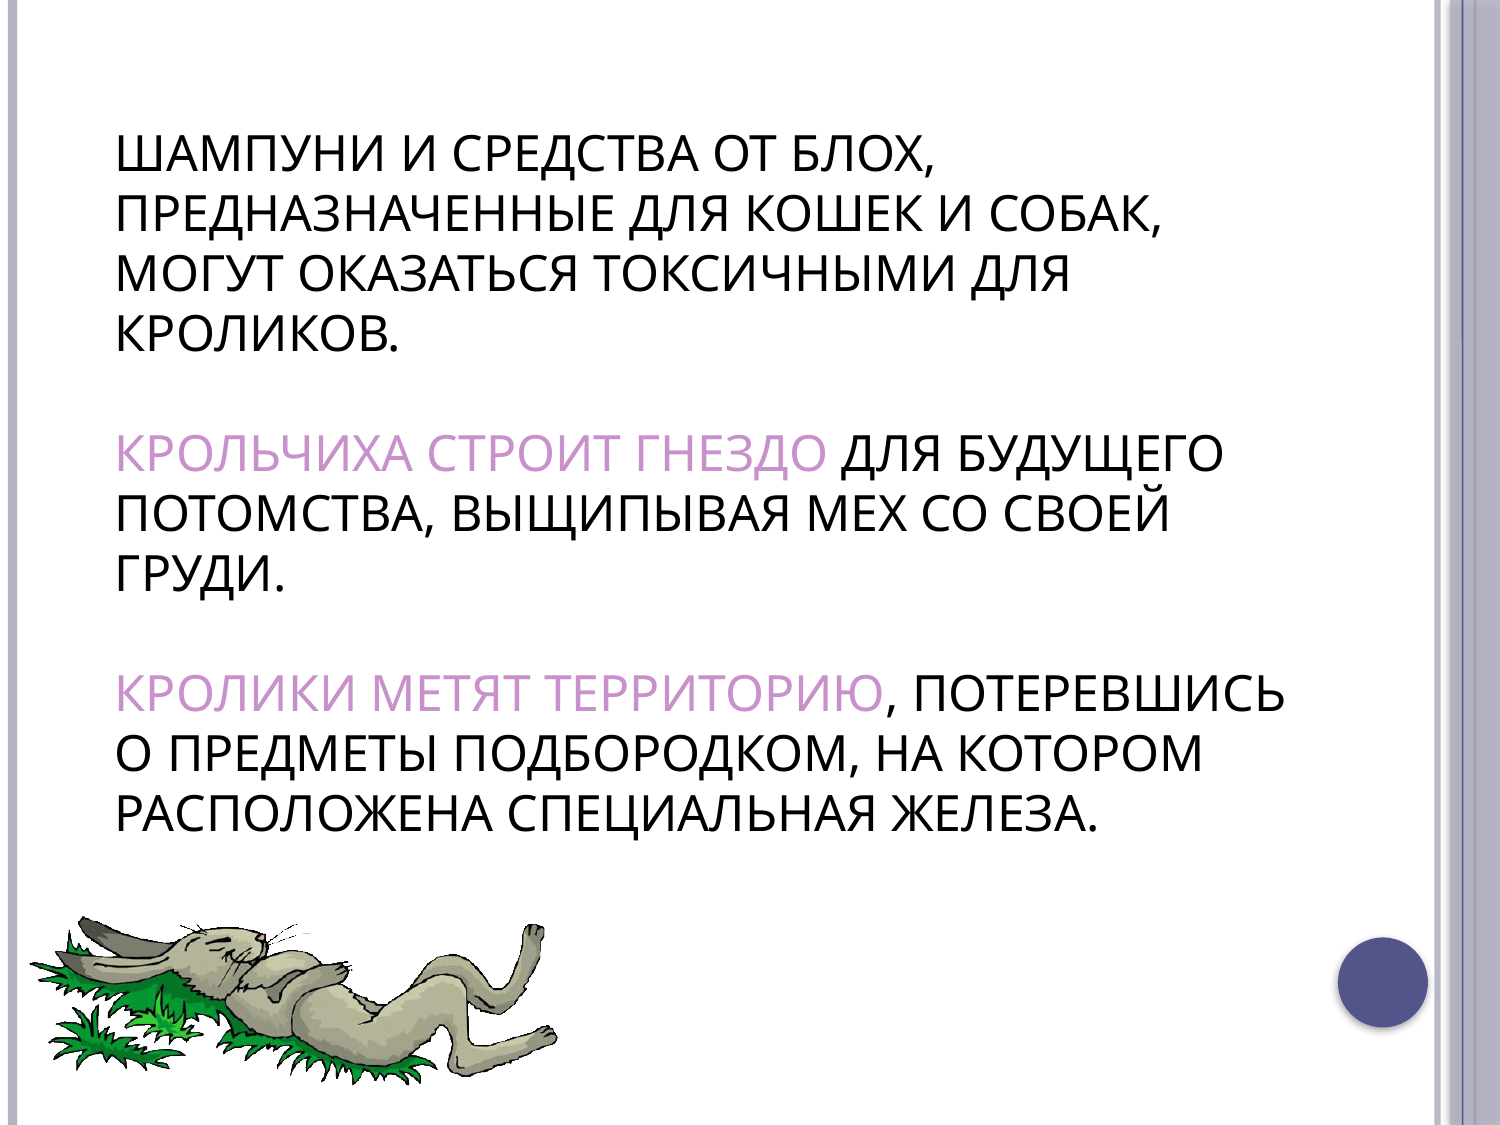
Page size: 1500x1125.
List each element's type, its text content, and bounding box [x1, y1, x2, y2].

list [28, 916, 559, 1087]
text_box ШАМПУНИ И СРЕДСТВА ОТ БЛОХ, ПРЕДНАЗНАЧЕННЫЕ ДЛЯ КОШЕК И СОБАК, МОГУТ ОКАЗАТЬСЯ ТОКСИЧНЫМИ ДЛЯ КРОЛИКОВ. КРОЛЬЧИХА СТРОИТ ГНЕЗДО ДЛЯ БУДУЩЕГО ПОТОМСТВА, ВЫЩИПЫВАЯ МЕХ СО СВОЕЙ ГРУДИ. КРОЛИКИ МЕТЯТ ТЕРРИТОРИЮ, ПОТЕРЕВШИСЬ О ПРЕДМЕТЫ ПОДБОРОДКОМ, НА КОТОРОМ РАСПОЛОЖЕНА СПЕЦИАЛЬНАЯ ЖЕЛЕЗА. [100, 113, 1329, 849]
